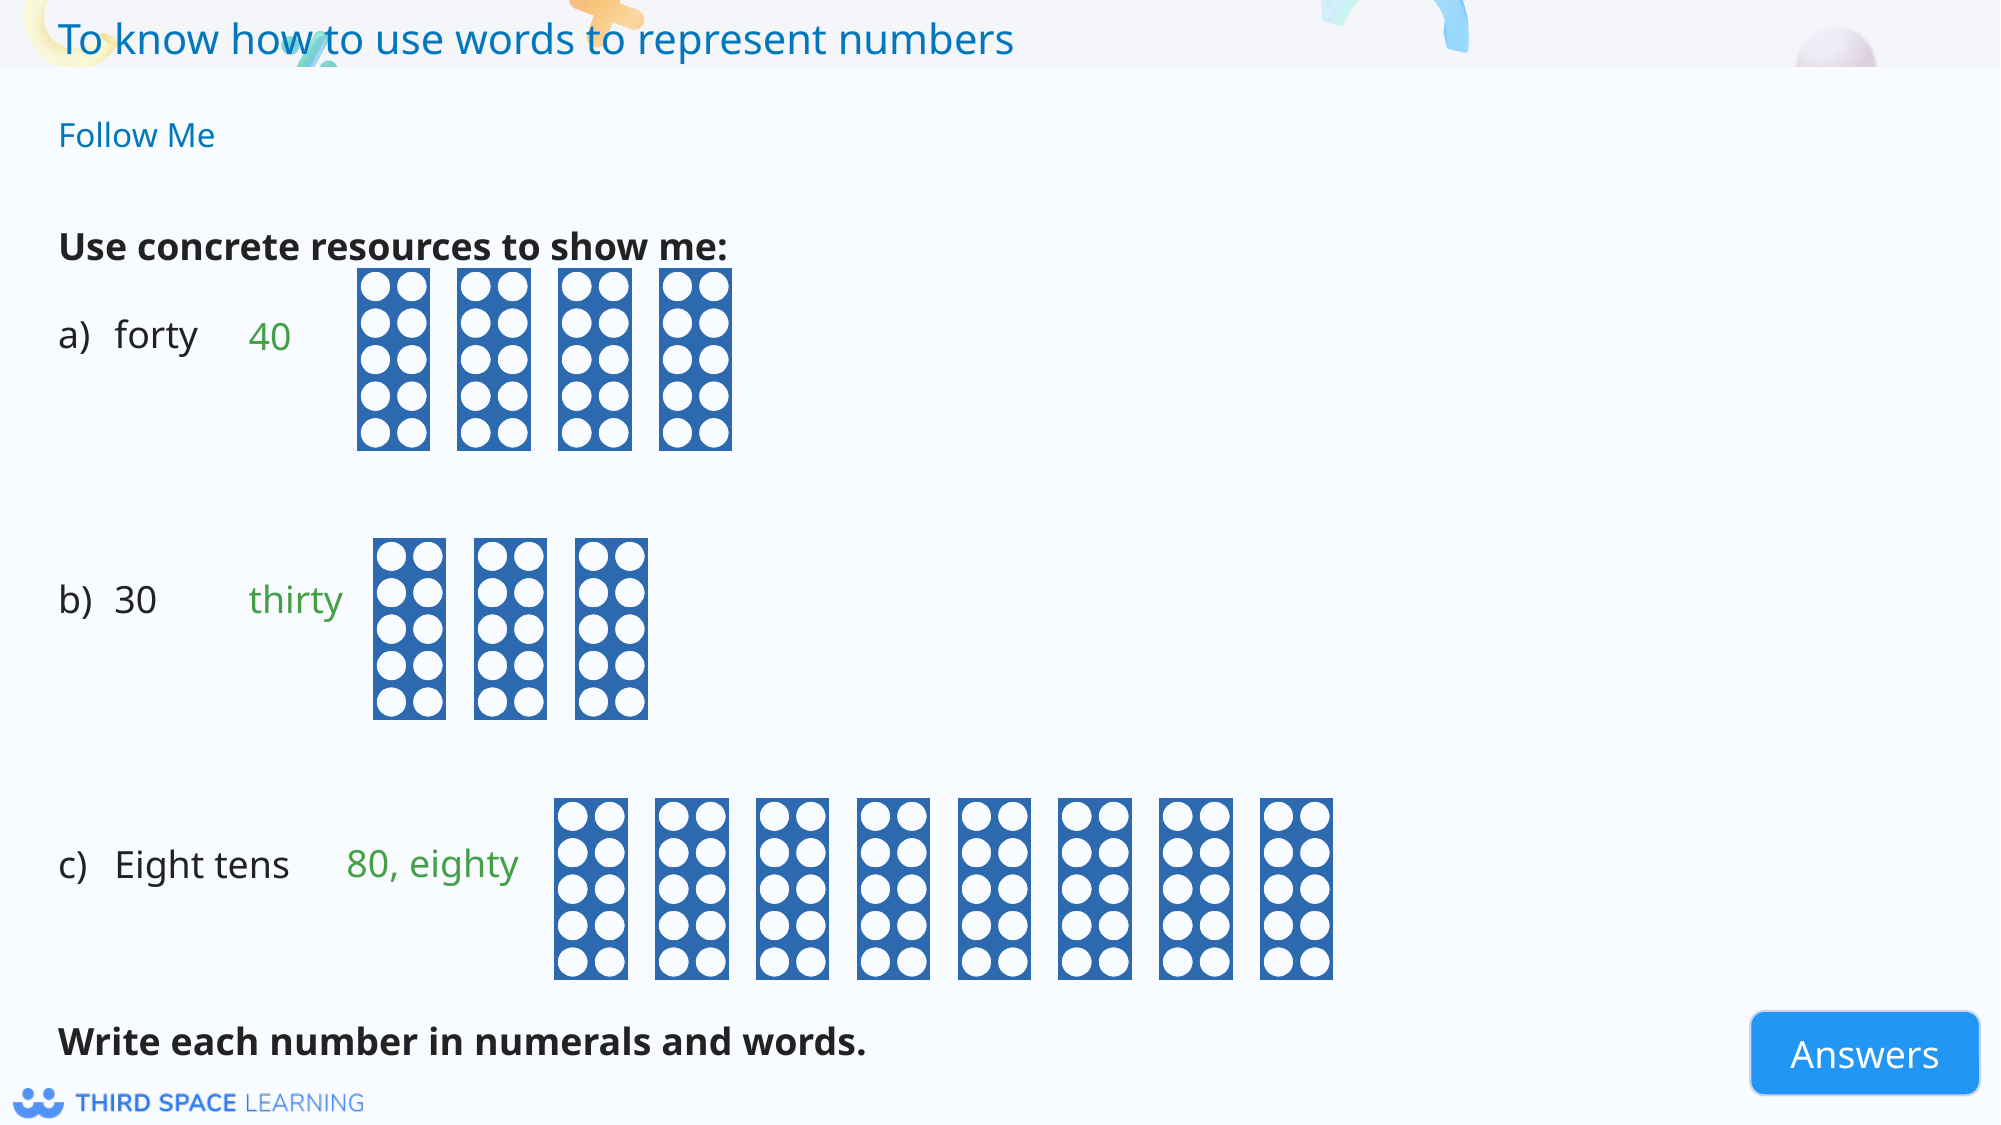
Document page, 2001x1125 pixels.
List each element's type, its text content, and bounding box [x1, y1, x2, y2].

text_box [233, 268, 1333, 980]
picture [0, 0, 2000, 67]
list Follow Me [43, 107, 489, 177]
picture [13, 1088, 365, 1119]
text_box Answers [1749, 1009, 1982, 1097]
list Use concrete resources to show me: forty 30 Eight tens Write each number in numerals and words. [43, 192, 1969, 1071]
